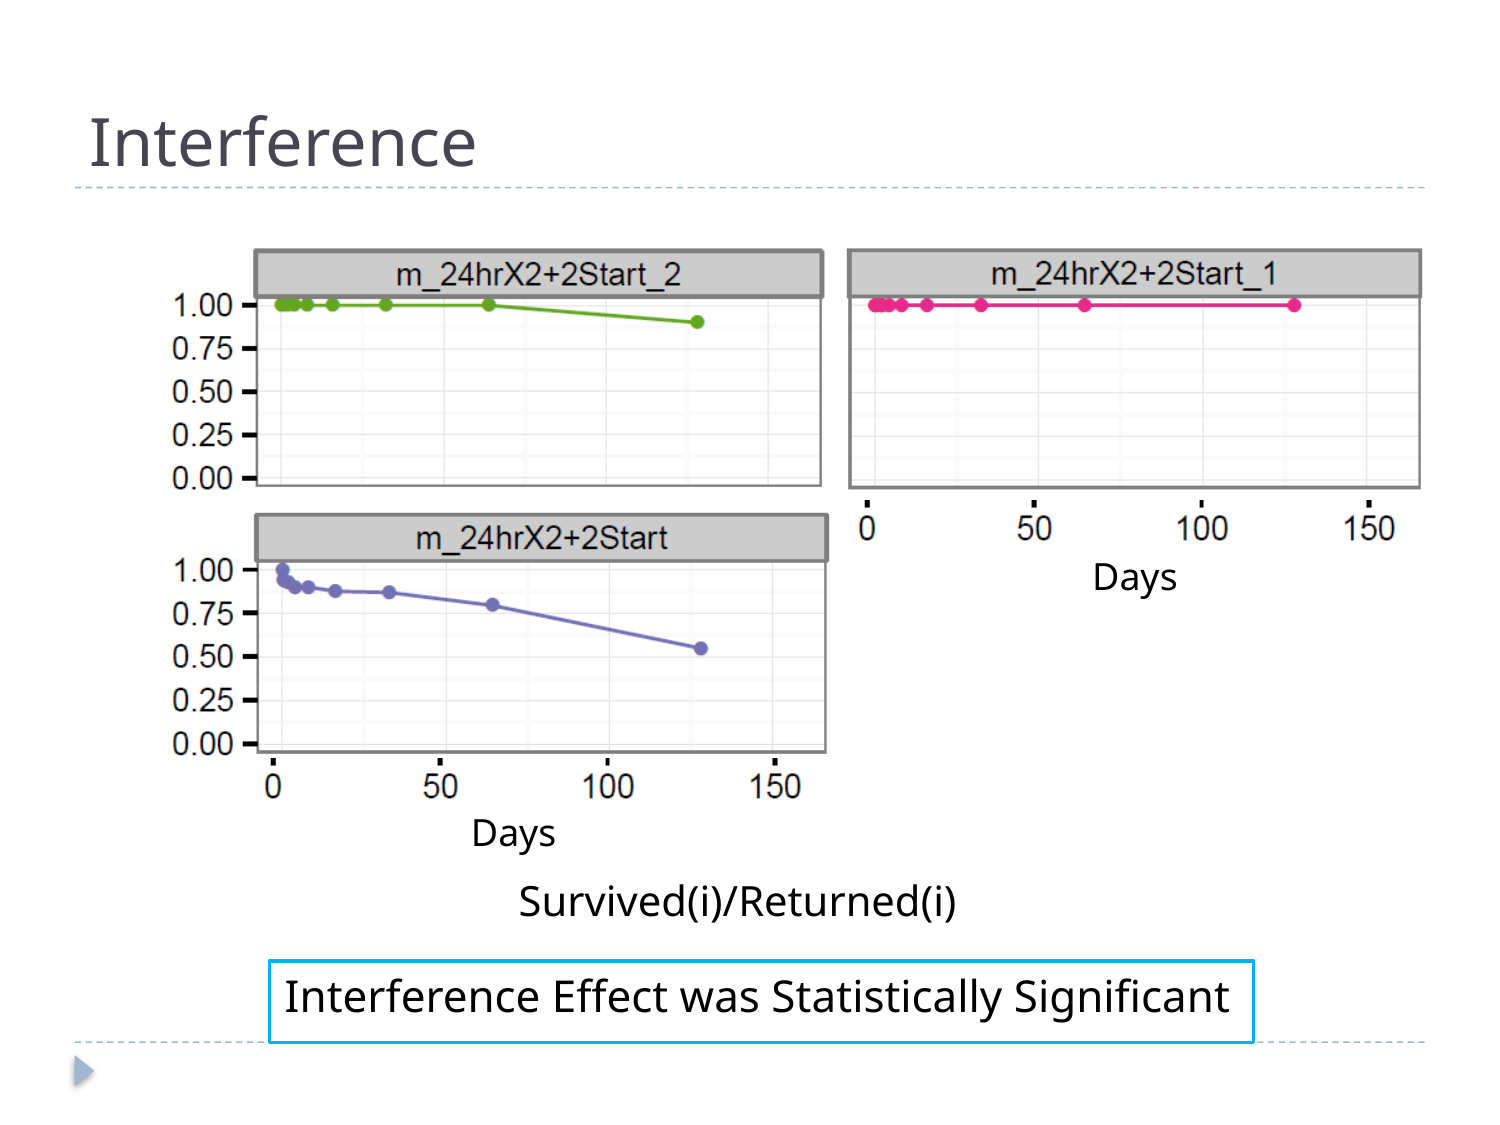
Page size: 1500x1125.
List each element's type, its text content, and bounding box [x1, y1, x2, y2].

text_box Days [456, 817, 572, 862]
picture [855, 500, 1415, 547]
picture [168, 245, 827, 492]
text_box Interference Effect was Statistically Significant [268, 959, 1255, 1044]
title Interference [75, 24, 1425, 188]
picture [162, 508, 834, 805]
text_box Days [1077, 559, 1193, 606]
list Survived(i)/Returned(i) [503, 867, 1032, 959]
picture [841, 245, 1426, 492]
